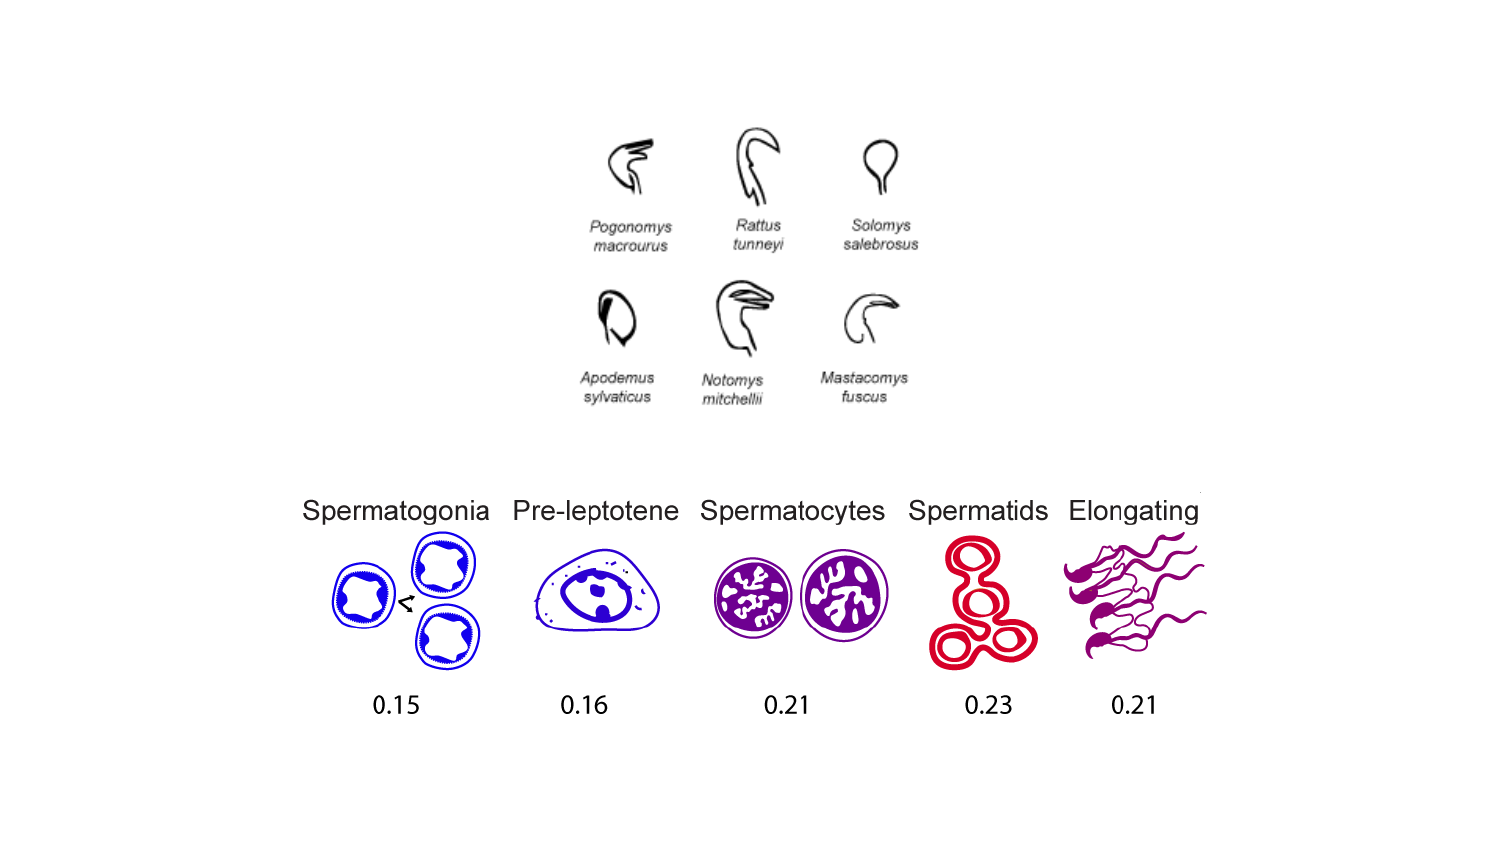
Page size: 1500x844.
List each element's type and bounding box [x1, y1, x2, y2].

picture [273, 492, 1227, 731]
text_box [559, 119, 941, 424]
